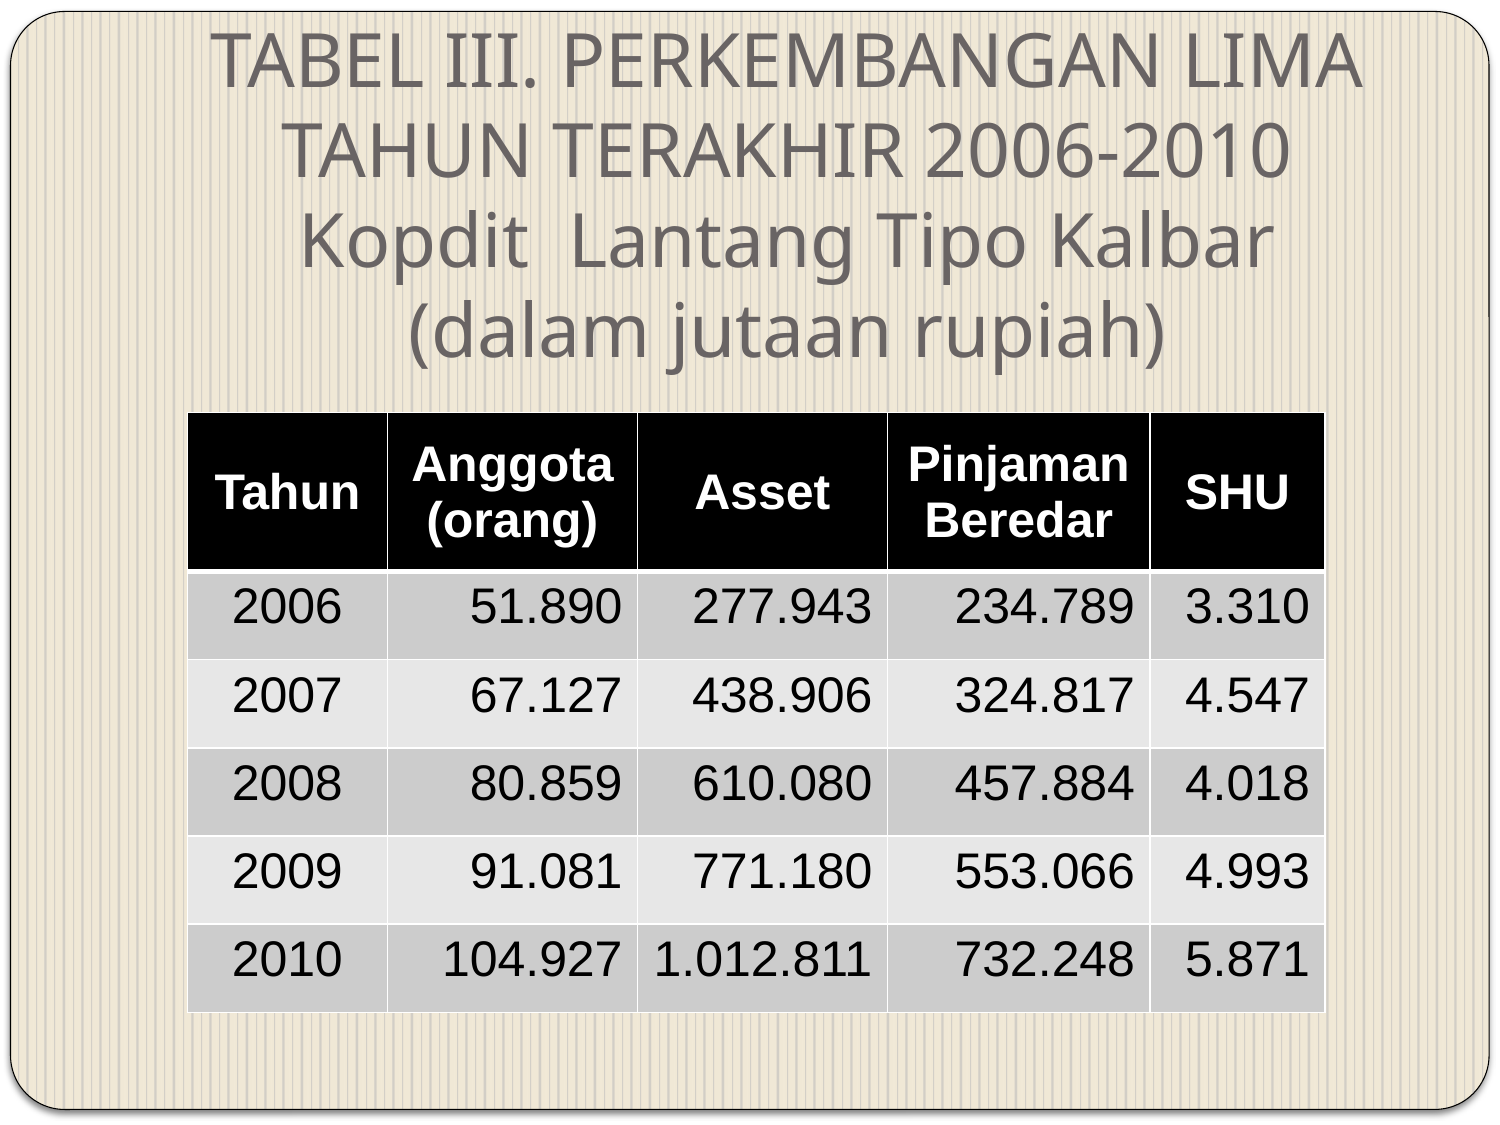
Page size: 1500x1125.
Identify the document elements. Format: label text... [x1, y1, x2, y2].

table_cell 4.018 [1151, 749, 1324, 835]
table_header Asset [638, 413, 887, 569]
table_cell 4.547 [1151, 660, 1324, 747]
table_cell 610.080 [638, 749, 887, 835]
table_cell 91.081 [388, 837, 637, 923]
table_cell 3.310 [1151, 574, 1324, 659]
table_cell 2006 [188, 574, 387, 659]
table_cell 80.859 [388, 749, 637, 835]
table_cell 2007 [188, 660, 387, 747]
table_cell 277.943 [638, 574, 887, 659]
table_cell 234.789 [888, 574, 1149, 659]
table_cell 104.927 [388, 925, 637, 1012]
table_cell 5.871 [1151, 925, 1324, 1012]
table_header Anggota (orang) [388, 413, 637, 569]
table_cell 732.248 [888, 925, 1149, 1012]
table_cell 457.884 [888, 749, 1149, 835]
table_cell 67.127 [388, 660, 637, 747]
table_header SHU [1151, 413, 1324, 569]
table_cell 438.906 [638, 660, 887, 747]
table_cell 771.180 [638, 837, 887, 923]
table_cell 51.890 [388, 574, 637, 659]
title TABEL III. PERKEMBANGAN LIMA TAHUN TERAKHIR 2006-2010 Kopdit Lantang Tipo Kalbar (dalam jutaan rupiah) [150, 0, 1425, 388]
table_header Tahun [188, 413, 387, 569]
table_cell 2010 [188, 925, 387, 1012]
table_cell 1.012.811 [638, 925, 887, 1012]
table_cell 4.993 [1151, 837, 1324, 923]
table_cell 2008 [188, 749, 387, 835]
table_cell 324.817 [888, 660, 1149, 747]
table_cell 2009 [188, 837, 387, 923]
table_header Pinjaman Beredar [888, 413, 1149, 569]
table_cell 553.066 [888, 837, 1149, 923]
